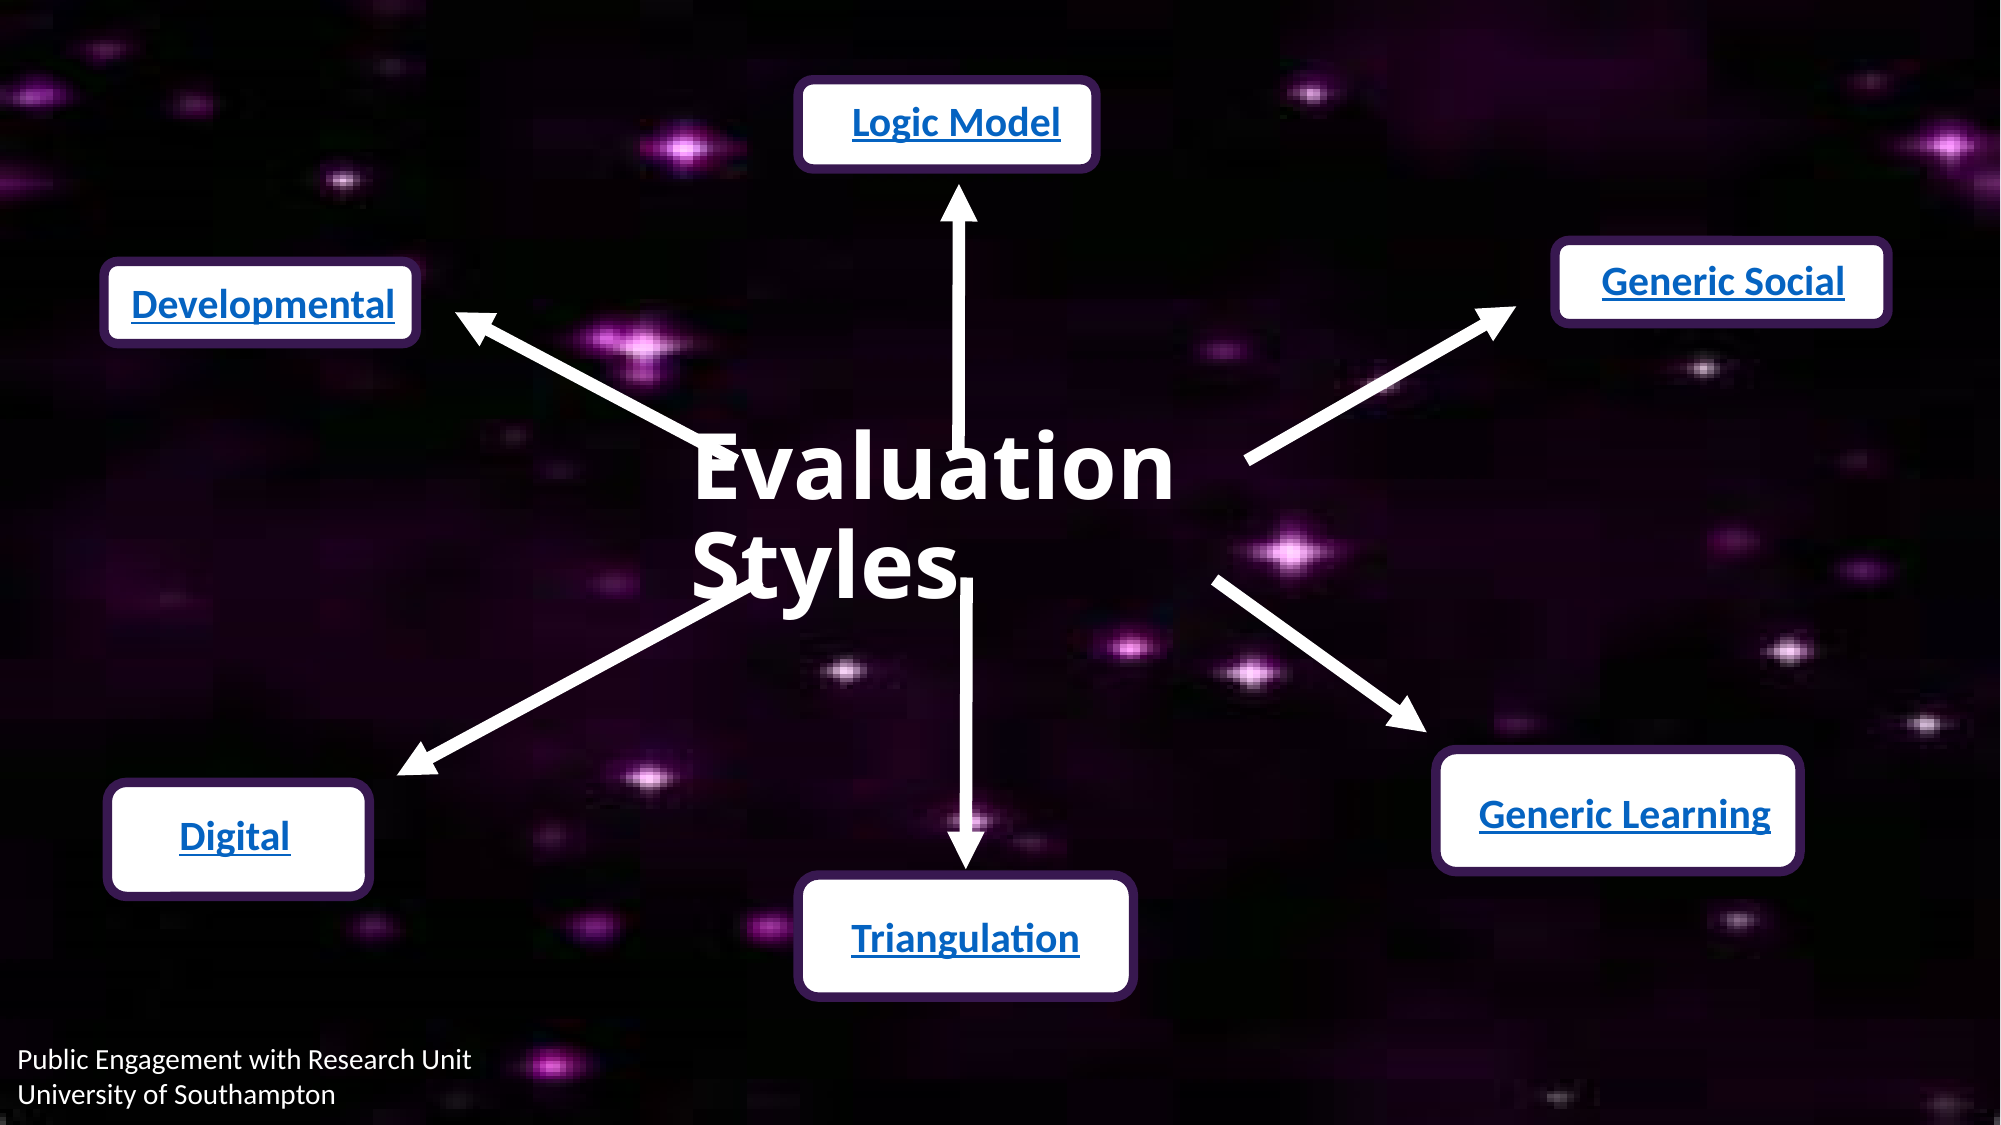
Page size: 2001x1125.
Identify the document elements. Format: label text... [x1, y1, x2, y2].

text_box [1434, 748, 1802, 873]
text_box Public Engagement with Research Unit University of Southampton [2, 1033, 1003, 1118]
text_box [1556, 239, 1887, 246]
text_box [102, 260, 417, 345]
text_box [1246, 306, 1517, 461]
text_box [797, 78, 1098, 170]
text_box [797, 873, 1135, 999]
text_box [1554, 312, 1889, 325]
text_box Generic Social [1553, 246, 1894, 312]
text_box Digital [164, 801, 384, 867]
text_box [1214, 579, 1427, 733]
text_box [106, 781, 371, 898]
text_box Generic Learning [1440, 779, 1810, 845]
text_box Developmental [107, 269, 420, 335]
text_box Logic Model [825, 86, 1088, 153]
text_box Evaluation Styles [675, 323, 1337, 716]
picture [0, 0, 2001, 1125]
text_box Triangulation [810, 903, 1122, 969]
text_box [454, 312, 737, 461]
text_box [396, 579, 761, 776]
